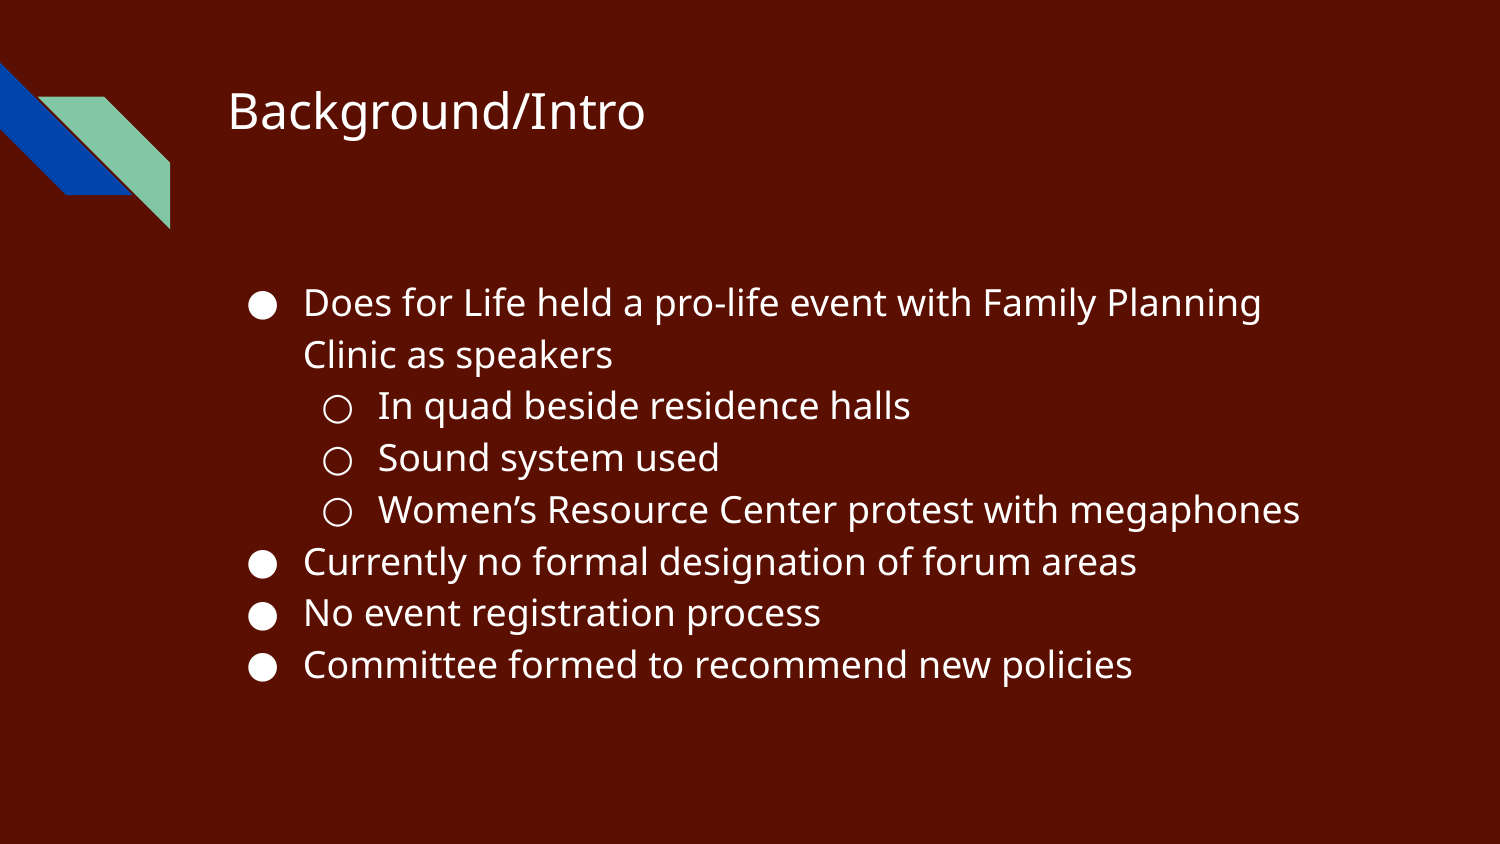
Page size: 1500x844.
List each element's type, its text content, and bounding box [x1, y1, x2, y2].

title Background/Intro [212, 64, 1368, 215]
list Does for Life held a pro-life event with Family Planning Clinic as speakers In quad beside residence halls Sound system used Women’s Resource Center protest with megaphones Currently no formal designation of forum areas No event registration process Committee formed to recommend new policies [212, 257, 1368, 735]
